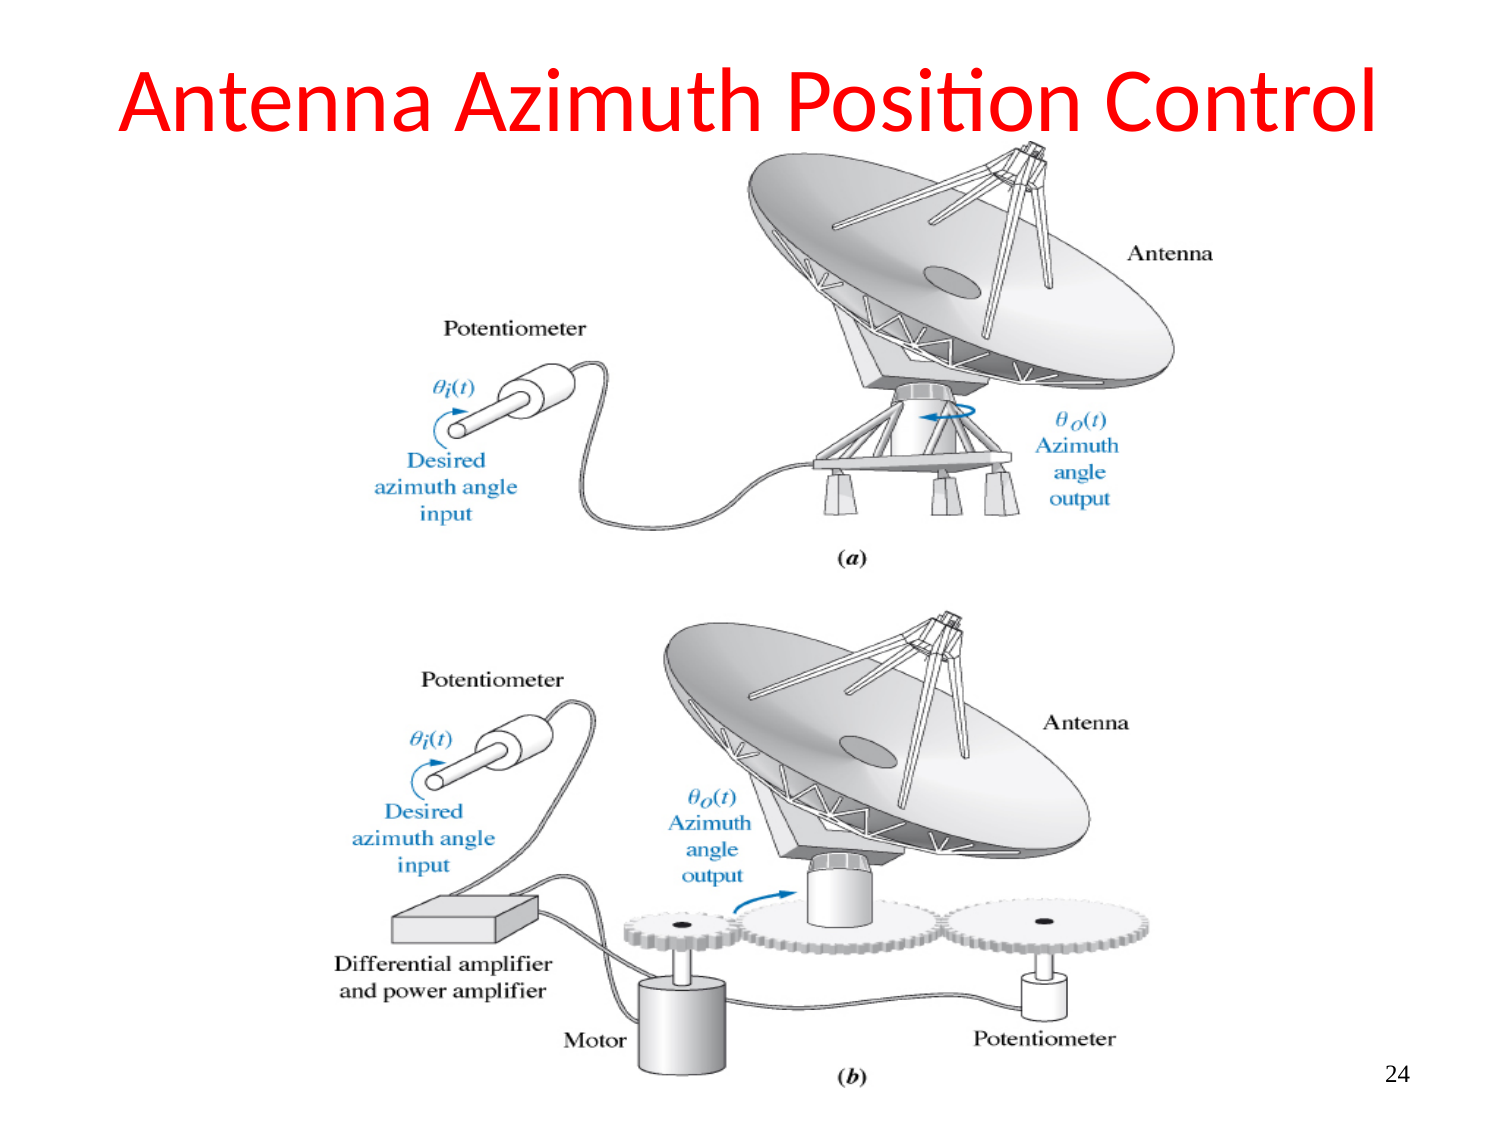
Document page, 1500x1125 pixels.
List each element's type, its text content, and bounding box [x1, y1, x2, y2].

text_box Antenna Azimuth Position Control [74, 32, 1425, 163]
picture [334, 141, 1213, 1088]
slide_number 24 [1312, 1042, 1425, 1103]
